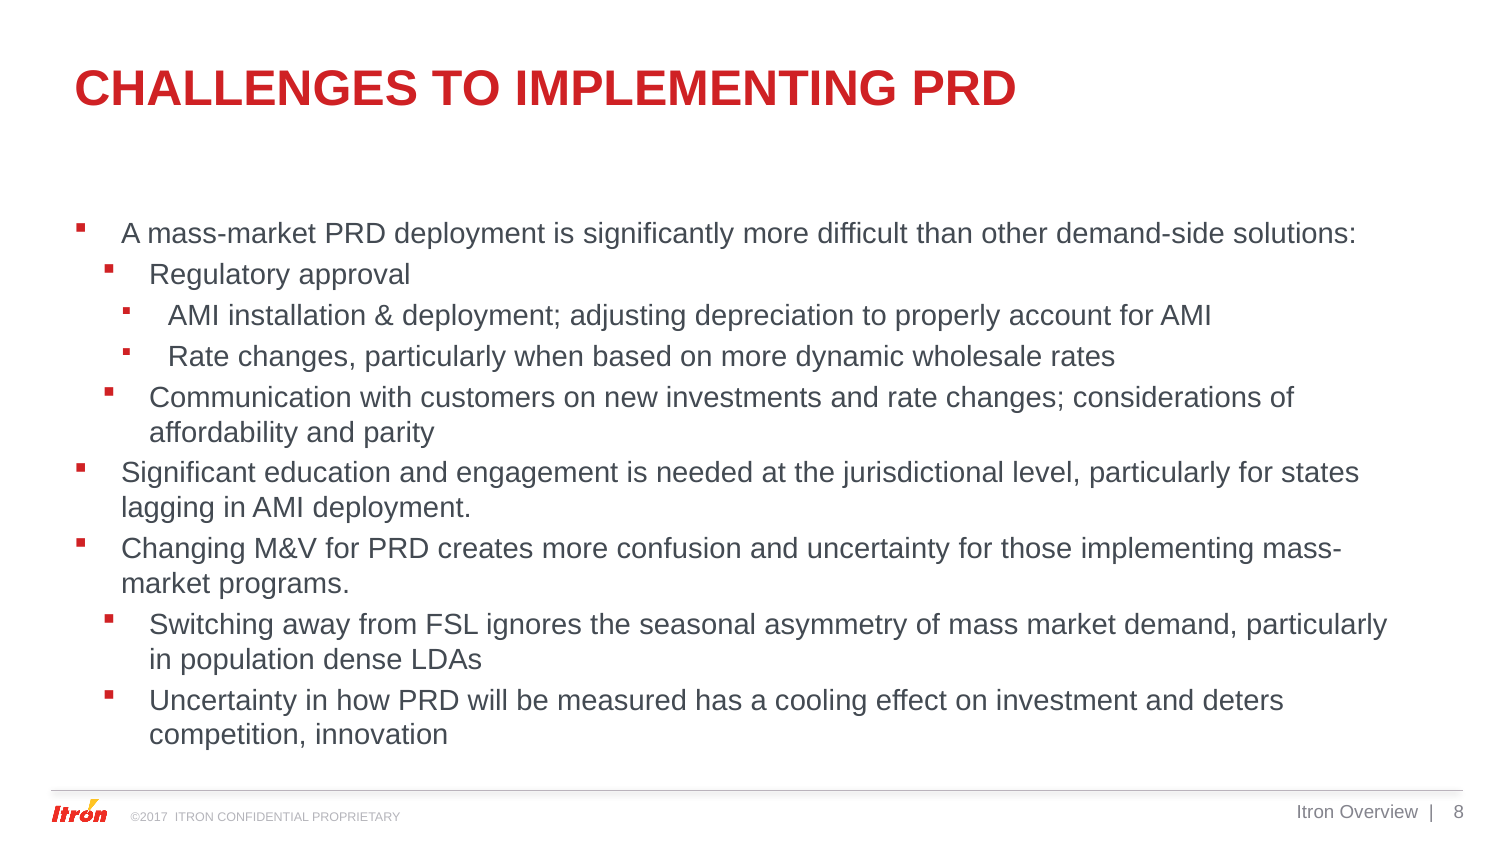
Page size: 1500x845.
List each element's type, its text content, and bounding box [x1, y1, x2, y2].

list A mass-market PRD deployment is significantly more difficult than other demand-side solutions: Regulatory approval AMI installation & deployment; adjusting depreciation to properly account for AMI Rate changes, particularly when based on more dynamic wholesale rates Communication with customers on new investments and rate changes; considerations of affordability and parity Significant education and engagement is needed at the jurisdictional level, particularly for states lagging in AMI deployment. Changing M&V for PRD creates more confusion and uncertainty for those implementing mass-market programs. Switching away from FSL ignores the seasonal asymmetry of mass market demand, particularly in population dense LDAs Uncertainty in how PRD will be measured has a cooling effect on investment and deters competition, innovation [59, 207, 1410, 638]
picture [51, 799, 107, 822]
footer Itron Overview | [1184, 789, 1454, 834]
title Challenges to implementing PRD [59, 47, 1410, 124]
